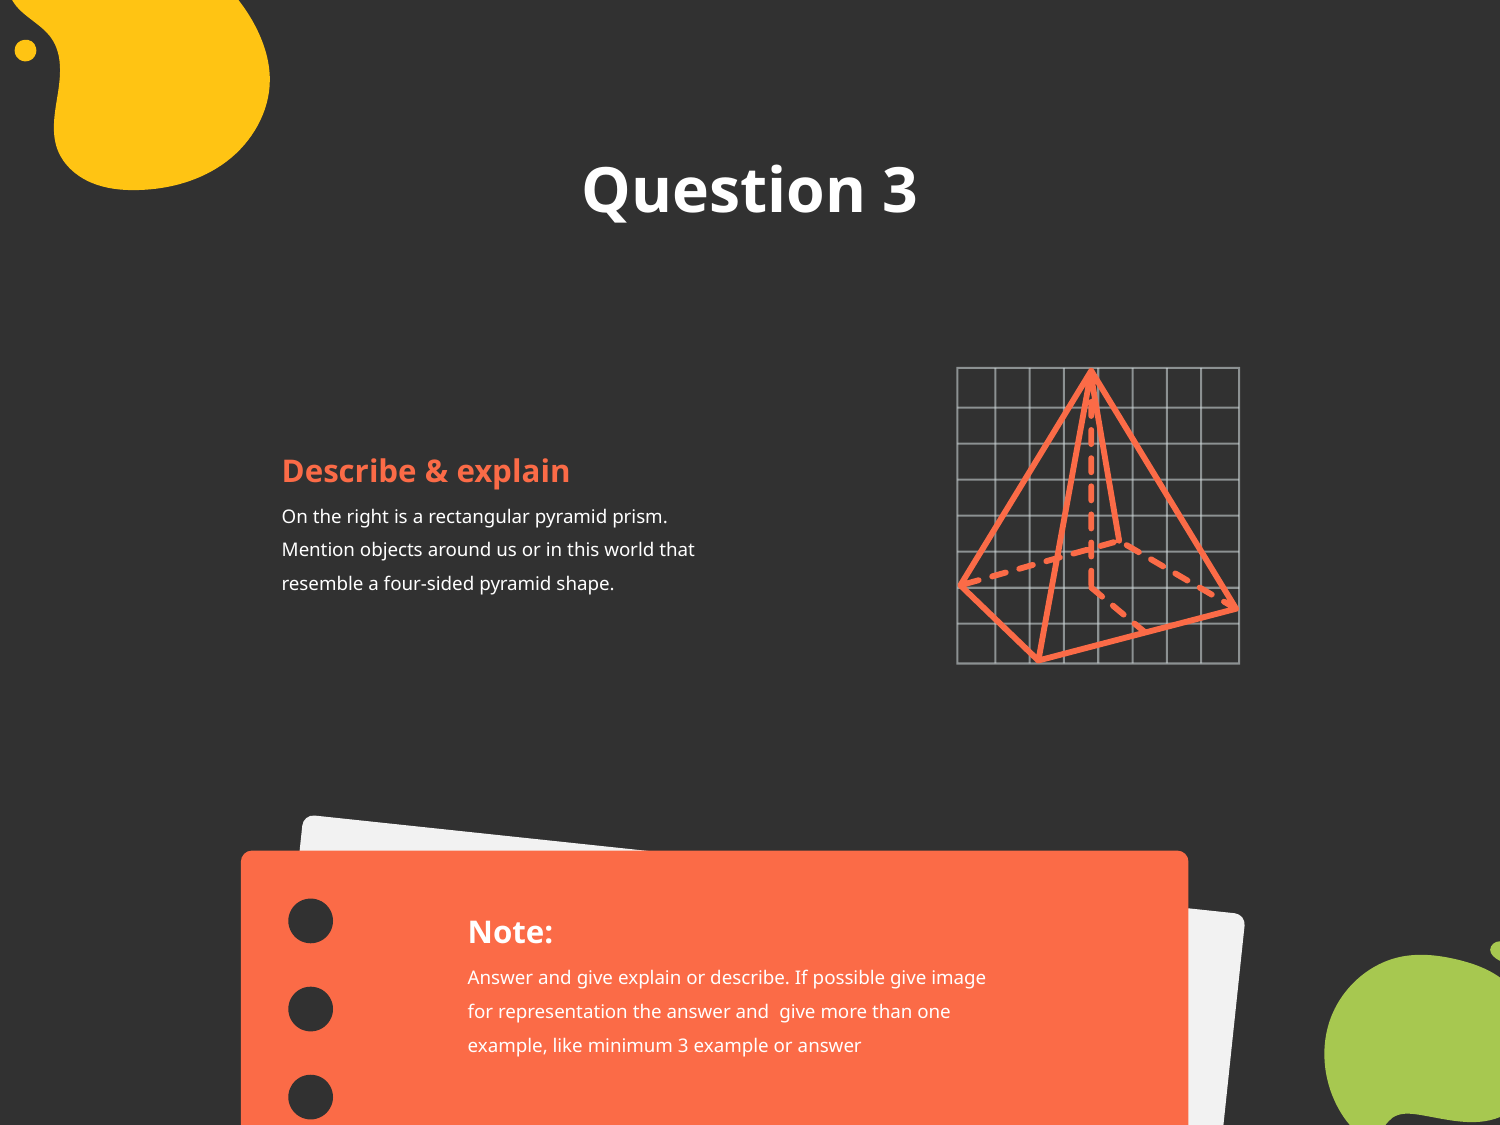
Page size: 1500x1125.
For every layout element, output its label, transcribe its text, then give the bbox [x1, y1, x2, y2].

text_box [957, 367, 1240, 664]
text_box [452, 905, 1030, 1062]
text_box [298, 814, 640, 849]
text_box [288, 898, 333, 1120]
list Question 3 [328, 125, 1172, 250]
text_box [266, 443, 755, 600]
text_box [239, 849, 1190, 1125]
text_box [1190, 907, 1246, 1125]
